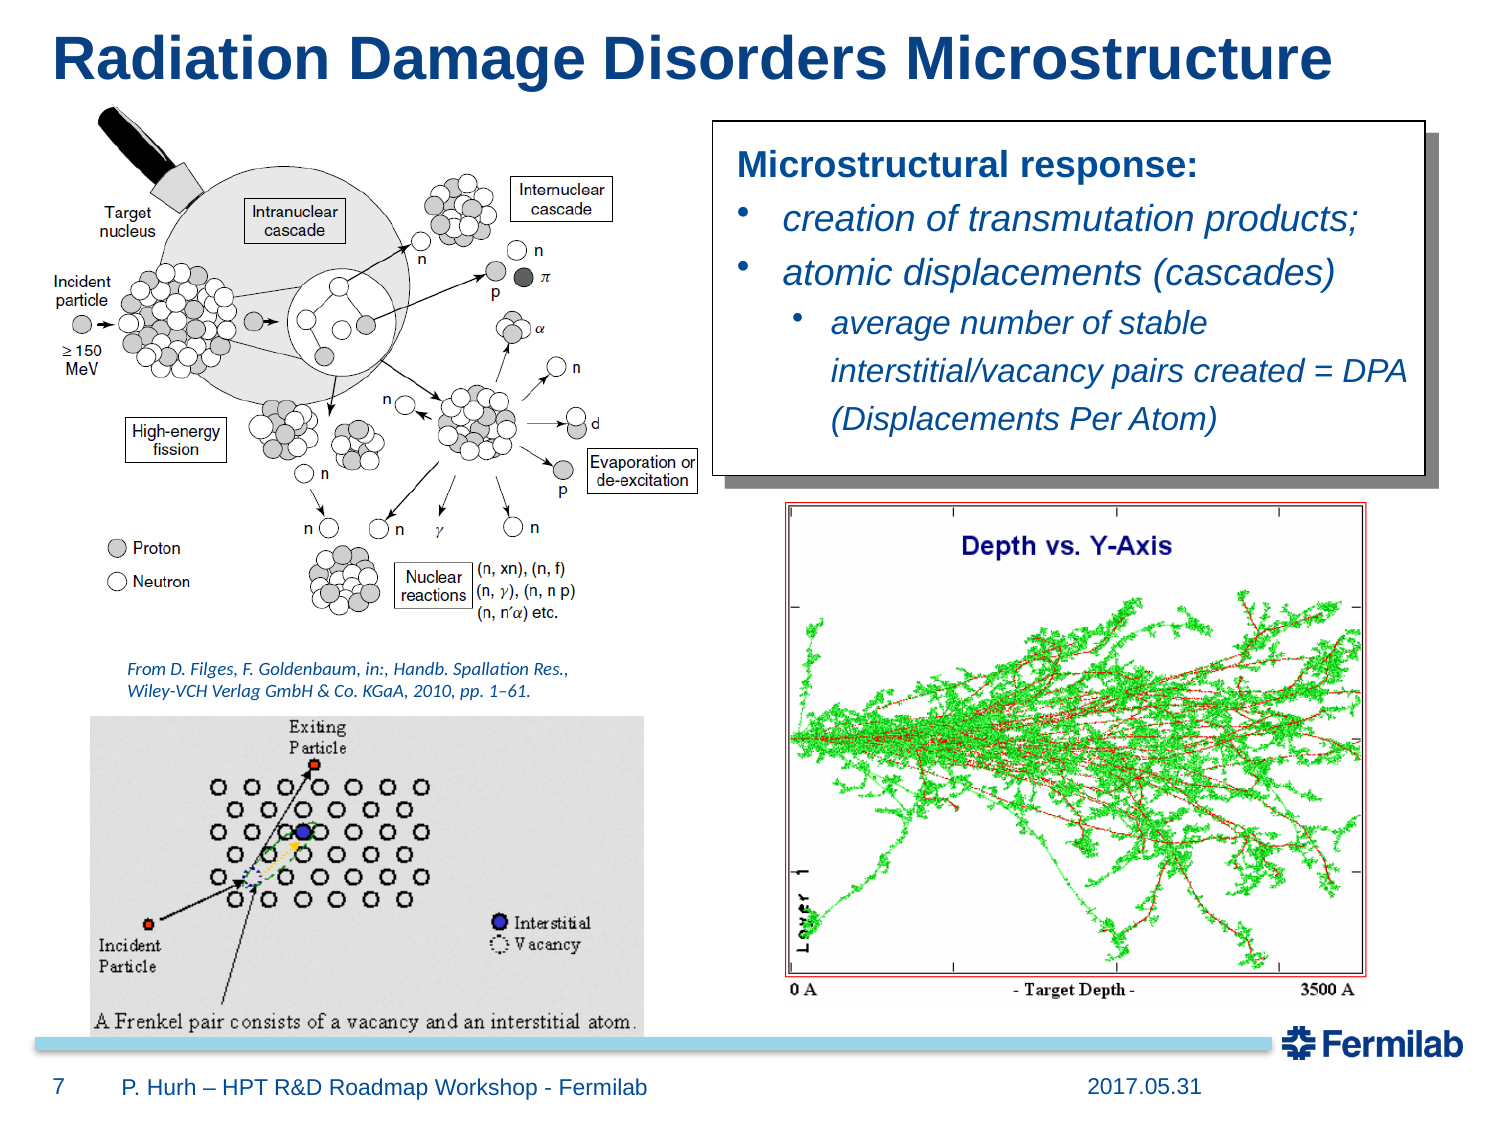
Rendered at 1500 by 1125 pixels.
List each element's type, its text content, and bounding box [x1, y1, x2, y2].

picture [784, 502, 1371, 1011]
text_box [26, 99, 713, 707]
picture [1282, 1026, 1463, 1060]
text_box [717, 120, 1426, 476]
picture [89, 716, 644, 1037]
text_box Radiation Damage Disorders Microstructure [37, 10, 1463, 116]
text_box Microstructural response: creation of transmutation products; atomic displacements (cascades) average number of stable interstitial/vacancy pairs created = DPA (Displacements Per Atom) [722, 124, 1451, 499]
